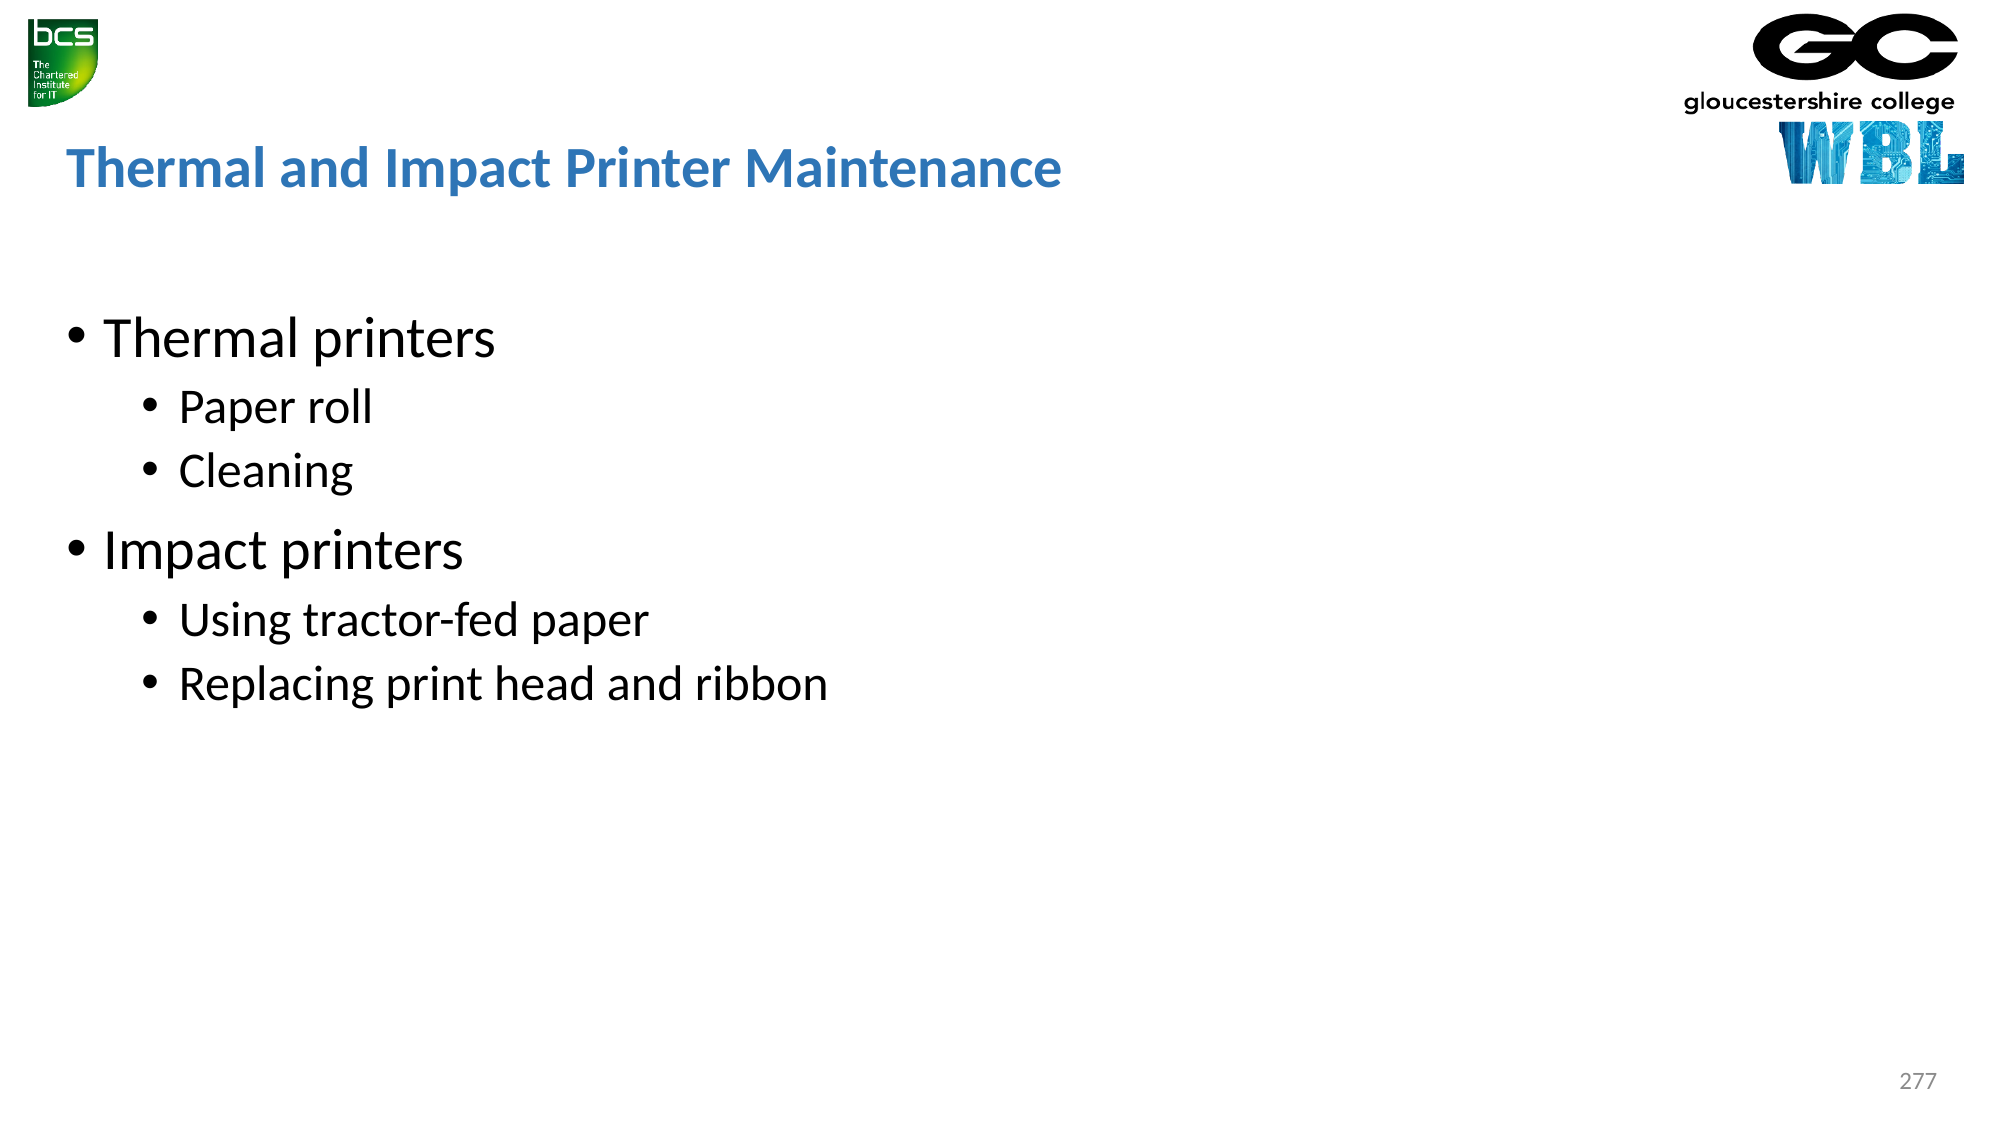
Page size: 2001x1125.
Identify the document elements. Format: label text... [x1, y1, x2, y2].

picture [1674, 5, 1964, 155]
picture [28, 19, 98, 107]
slide_number 277 [1876, 1049, 1953, 1110]
title Thermal and Impact Printer Maintenance [51, 59, 1953, 278]
picture [1953, 163, 1959, 172]
list Thermal printers Paper roll Cleaning Impact printers Using tractor-fed paper Replacing print head and ribbon [51, 299, 1953, 1110]
